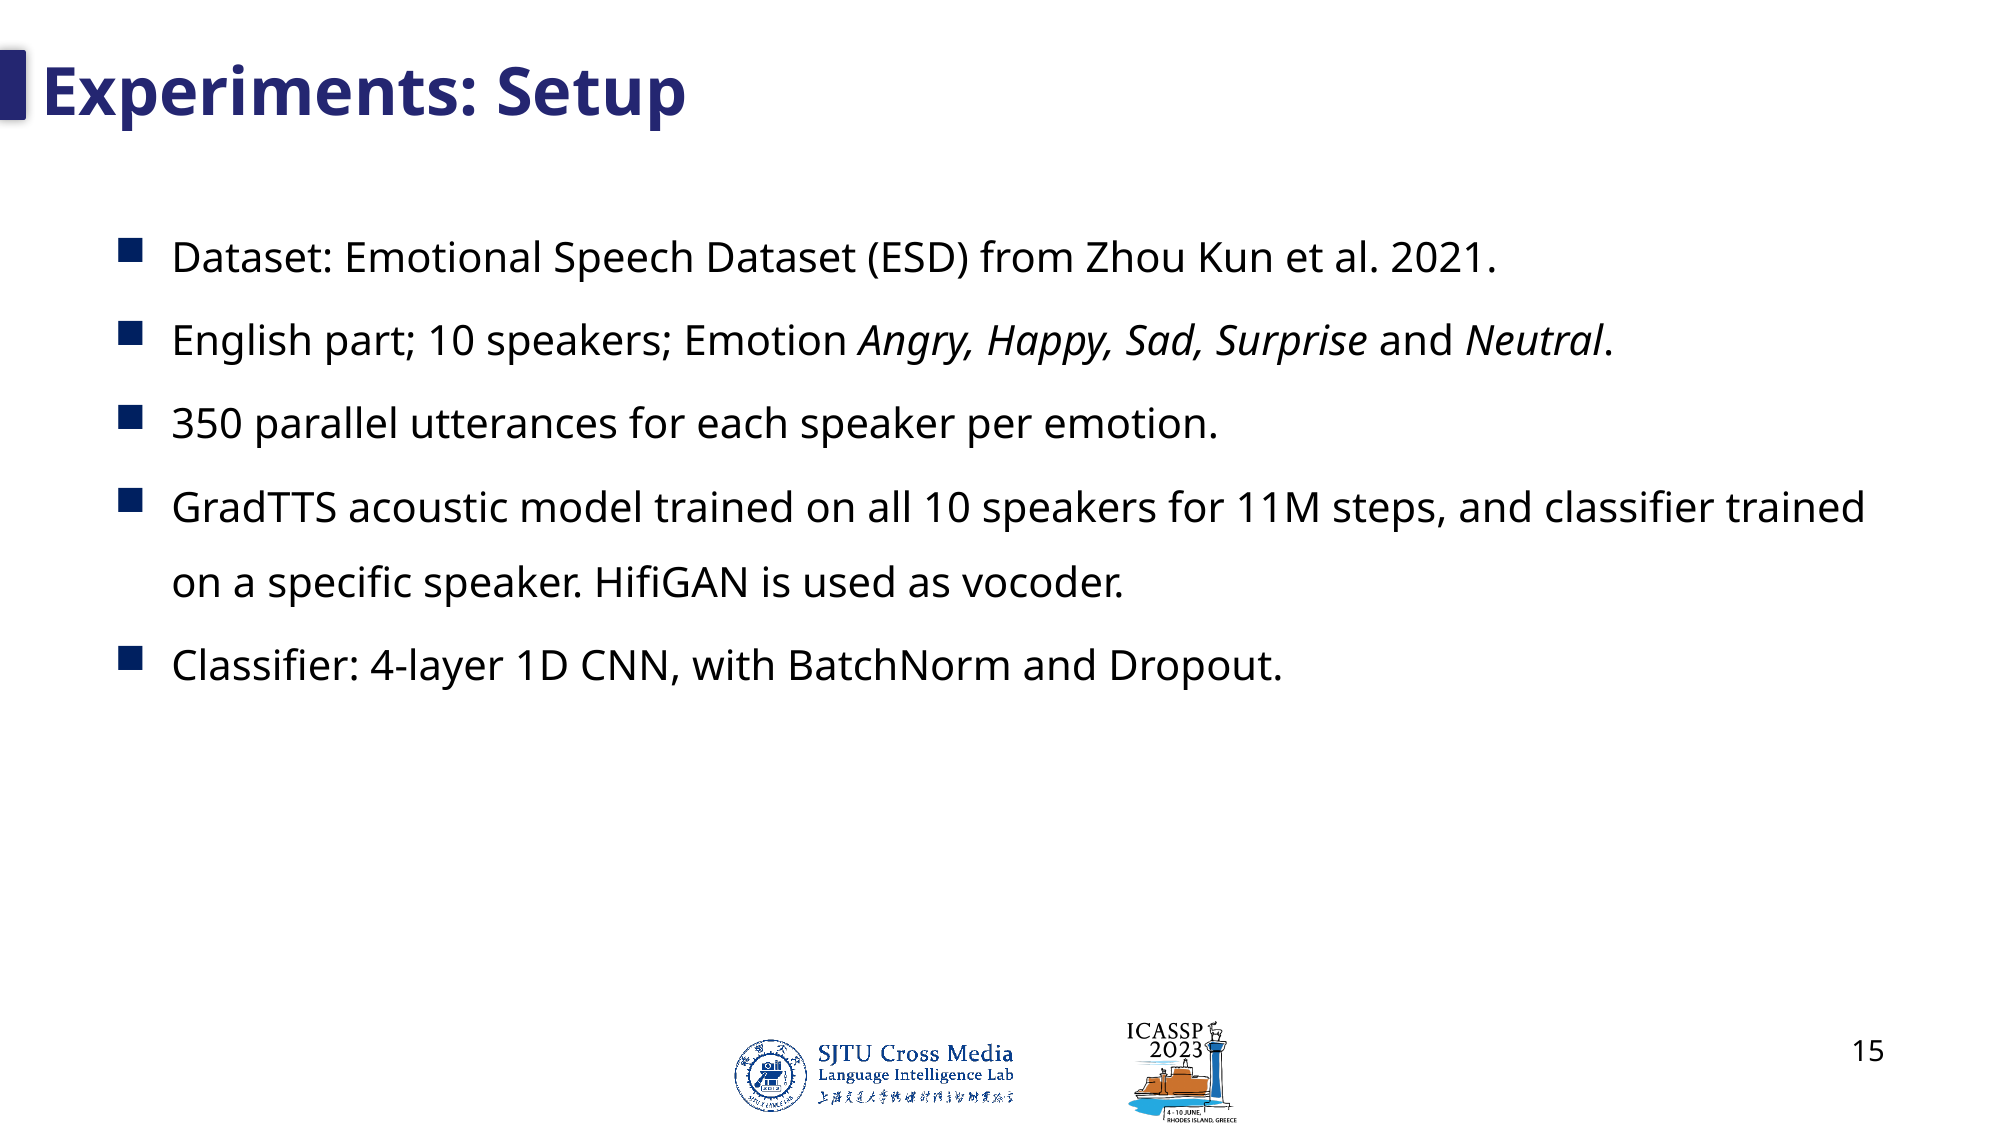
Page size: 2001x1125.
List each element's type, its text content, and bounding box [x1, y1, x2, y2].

slide_number 15 [1433, 1024, 1901, 1103]
title Experiments: Setup [25, 0, 1969, 199]
picture [1124, 1015, 1239, 1125]
list Dataset: Emotional Speech Dataset (ESD) from Zhou Kun et al. 2021. English part; 10 speakers; Emotion Angry, Happy, Sad, Surprise and Neutral. 350 parallel utterances for each speaker per emotion. GradTTS acoustic model trained on all 10 speakers for 11M steps, and classifier trained on a specific speaker. HifiGAN is used as vocoder. Classifier: 4-layer 1D CNN, with BatchNorm and Dropout. [99, 197, 1914, 1000]
picture [711, 1026, 1041, 1125]
